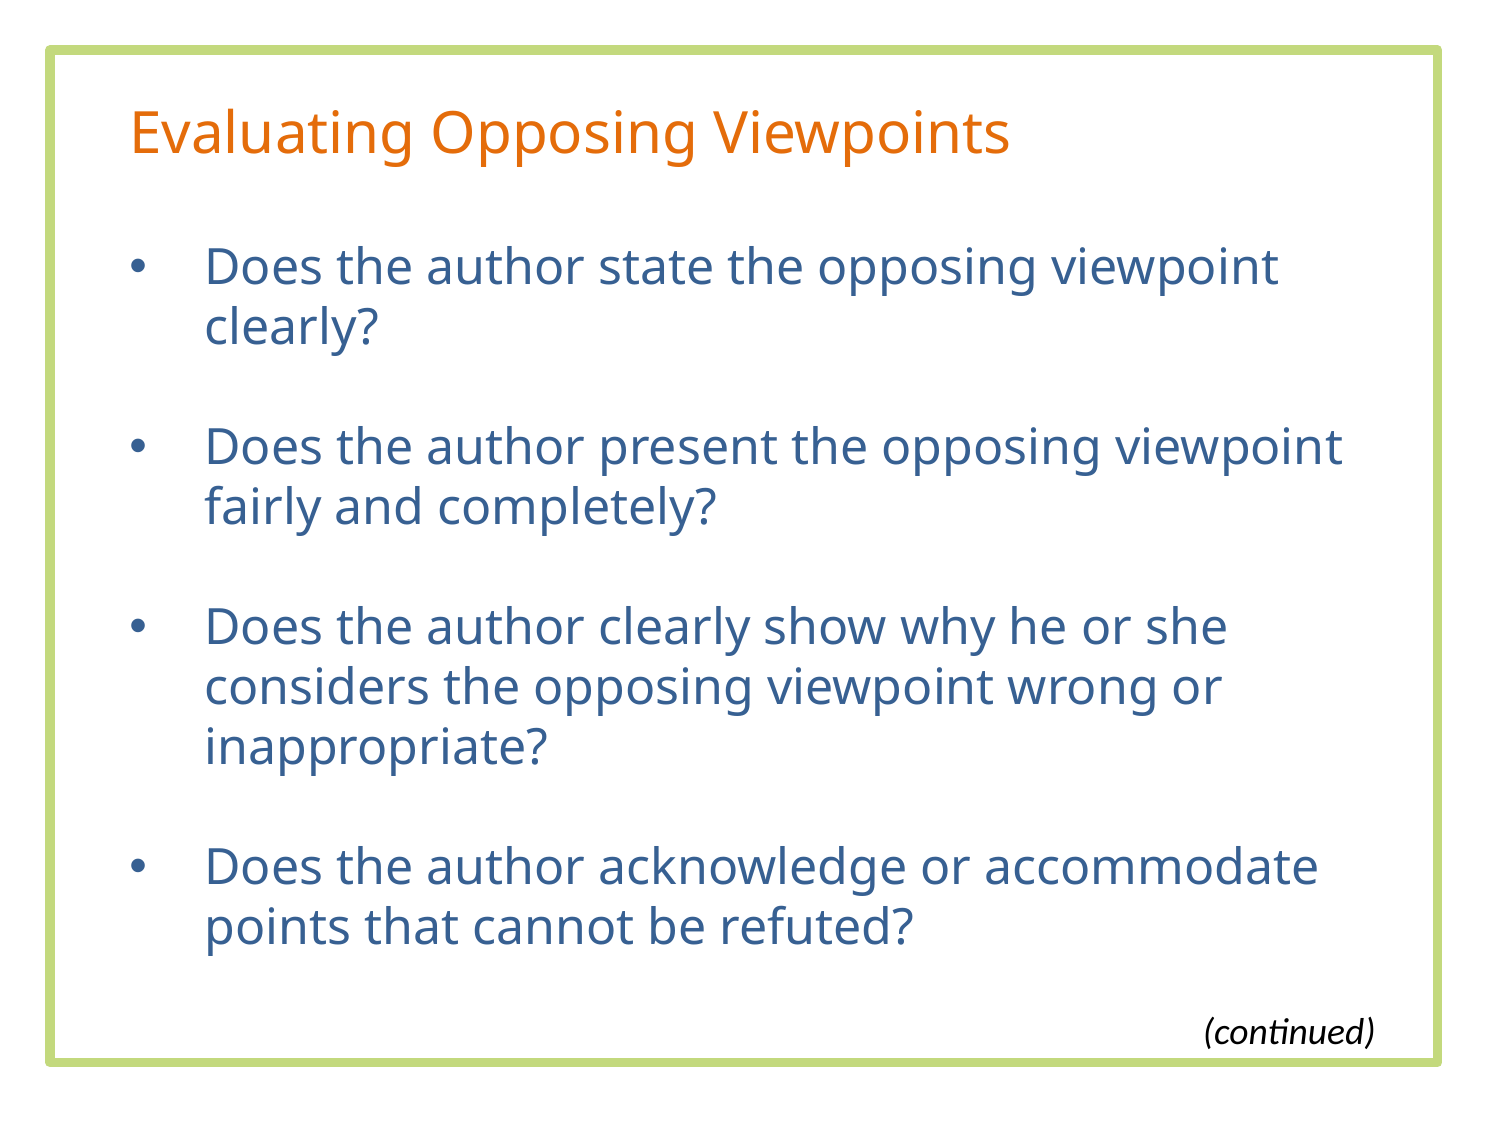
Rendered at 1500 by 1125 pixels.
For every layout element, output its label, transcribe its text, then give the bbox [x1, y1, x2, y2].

text_box Evaluating Opposing Viewpoints Does the author state the opposing viewpoint clearly? Does the author present the opposing viewpoint fairly and completely? Does the author clearly show why he or she considers the opposing viewpoint wrong or inappropriate? Does the author acknowledge or accommodate points that cannot be refuted? [86, 87, 1399, 963]
text_box [48, 48, 1440, 1065]
text_box (continued) [1188, 999, 1413, 1060]
